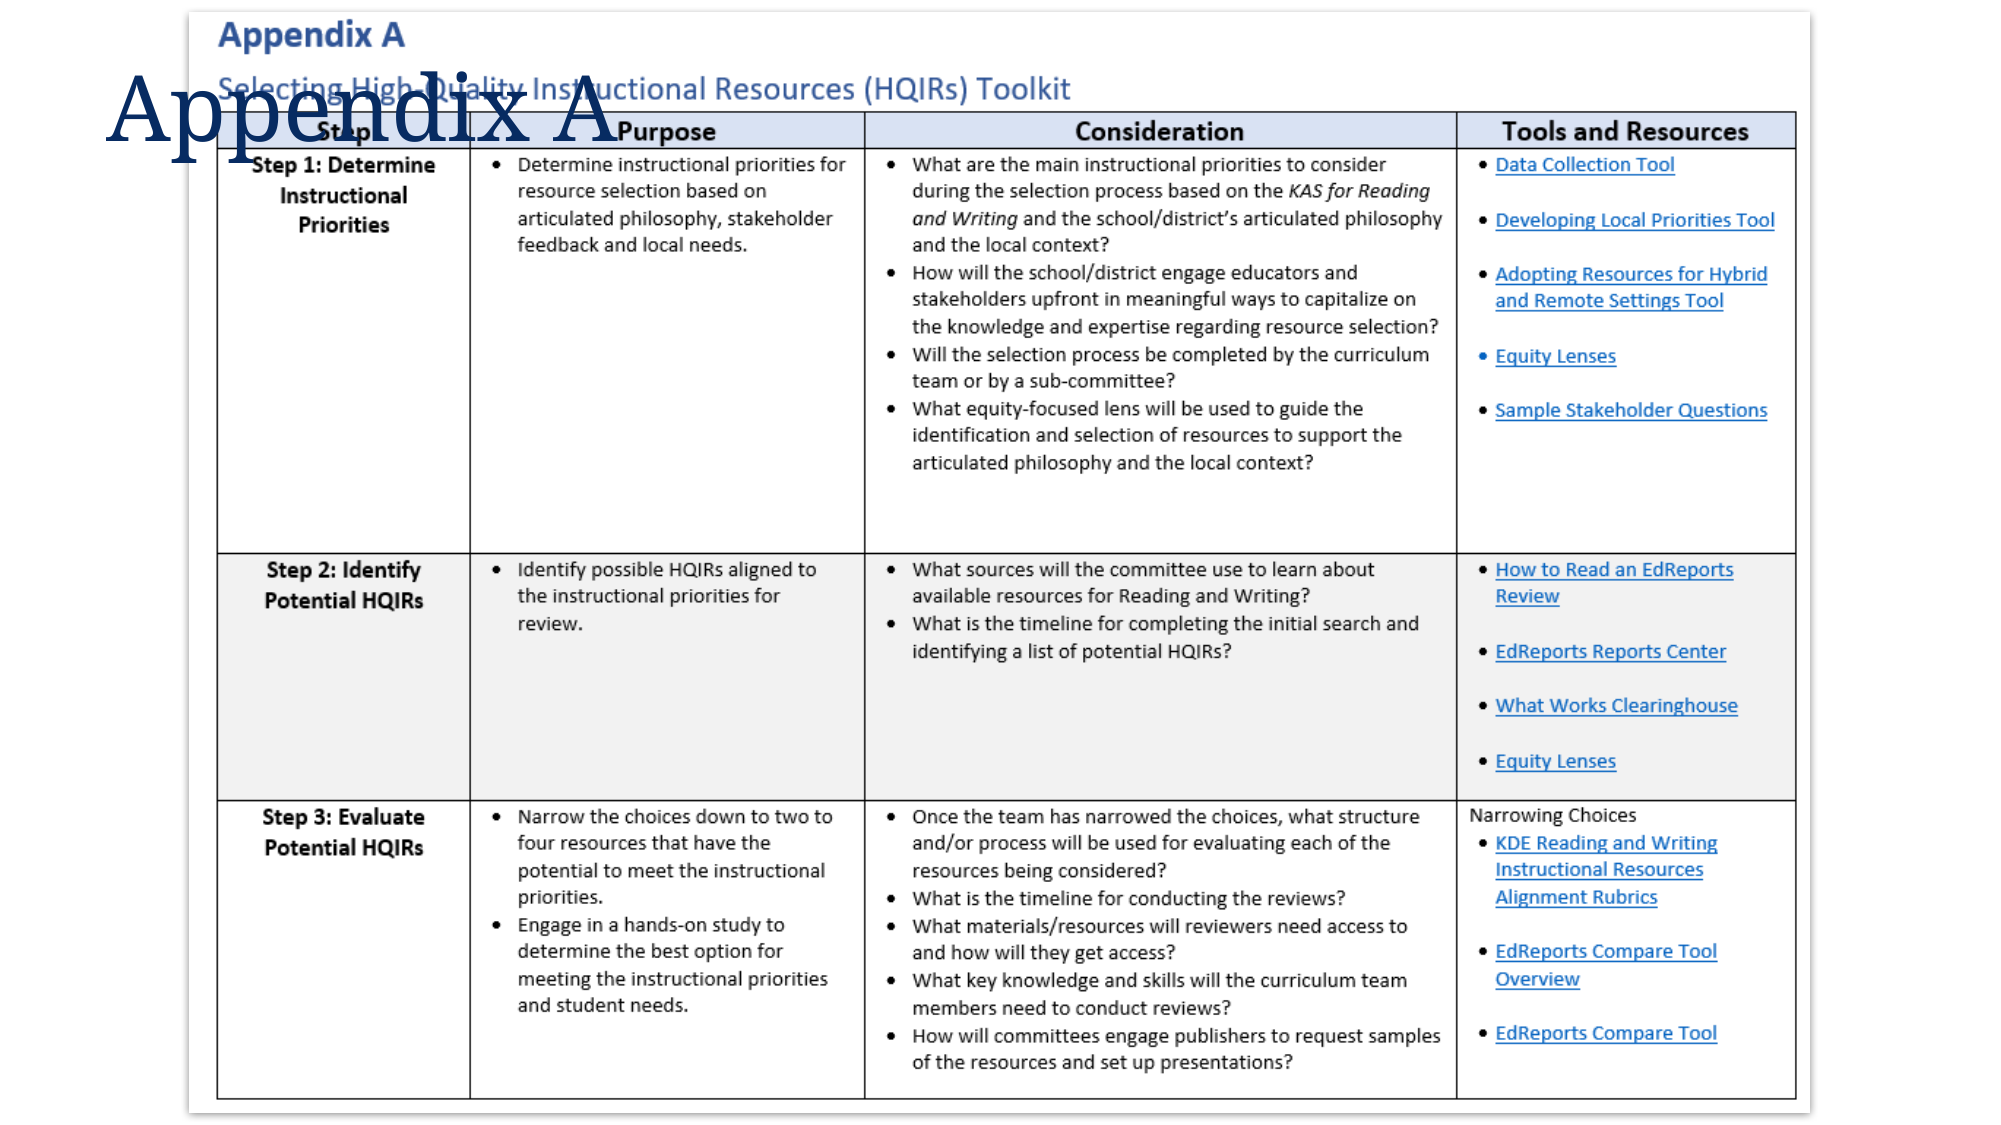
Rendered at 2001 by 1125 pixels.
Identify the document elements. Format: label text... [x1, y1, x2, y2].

picture [189, 12, 1811, 1113]
title Appendix A [91, 42, 184, 259]
